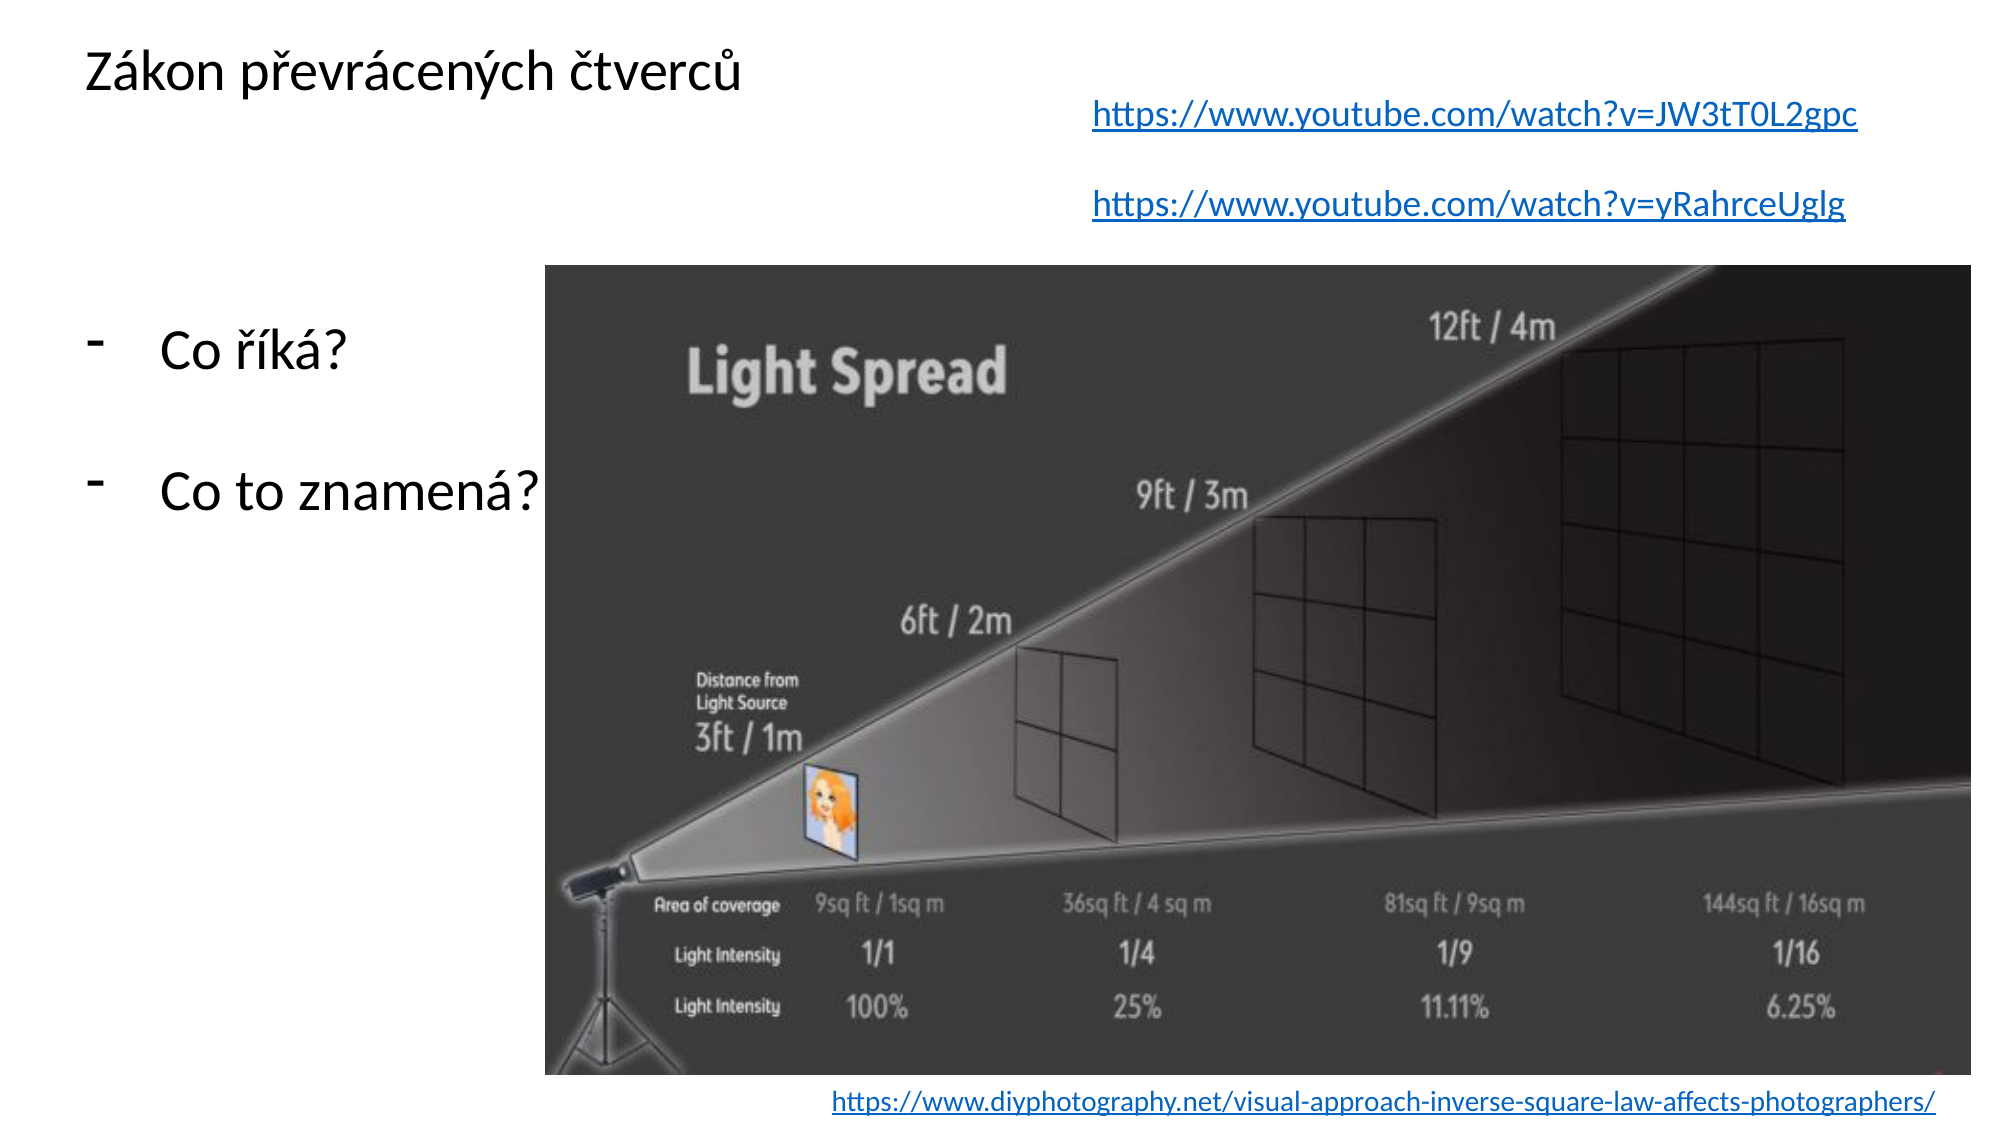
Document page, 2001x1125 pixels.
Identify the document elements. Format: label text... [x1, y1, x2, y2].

text_box https://www.youtube.com/watch?v=JW3tT0L2gpc https://www.youtube.com/watch?v=yRahrceUglg [1077, 81, 1873, 232]
picture [544, 265, 1971, 1075]
text_box Zákon převrácených čtverců Co říká? Co to znamená? [71, 24, 759, 530]
text_box https://www.diyphotography.net/visual-approach-inverse-square-law-affects-photographers/ [816, 1075, 1971, 1125]
